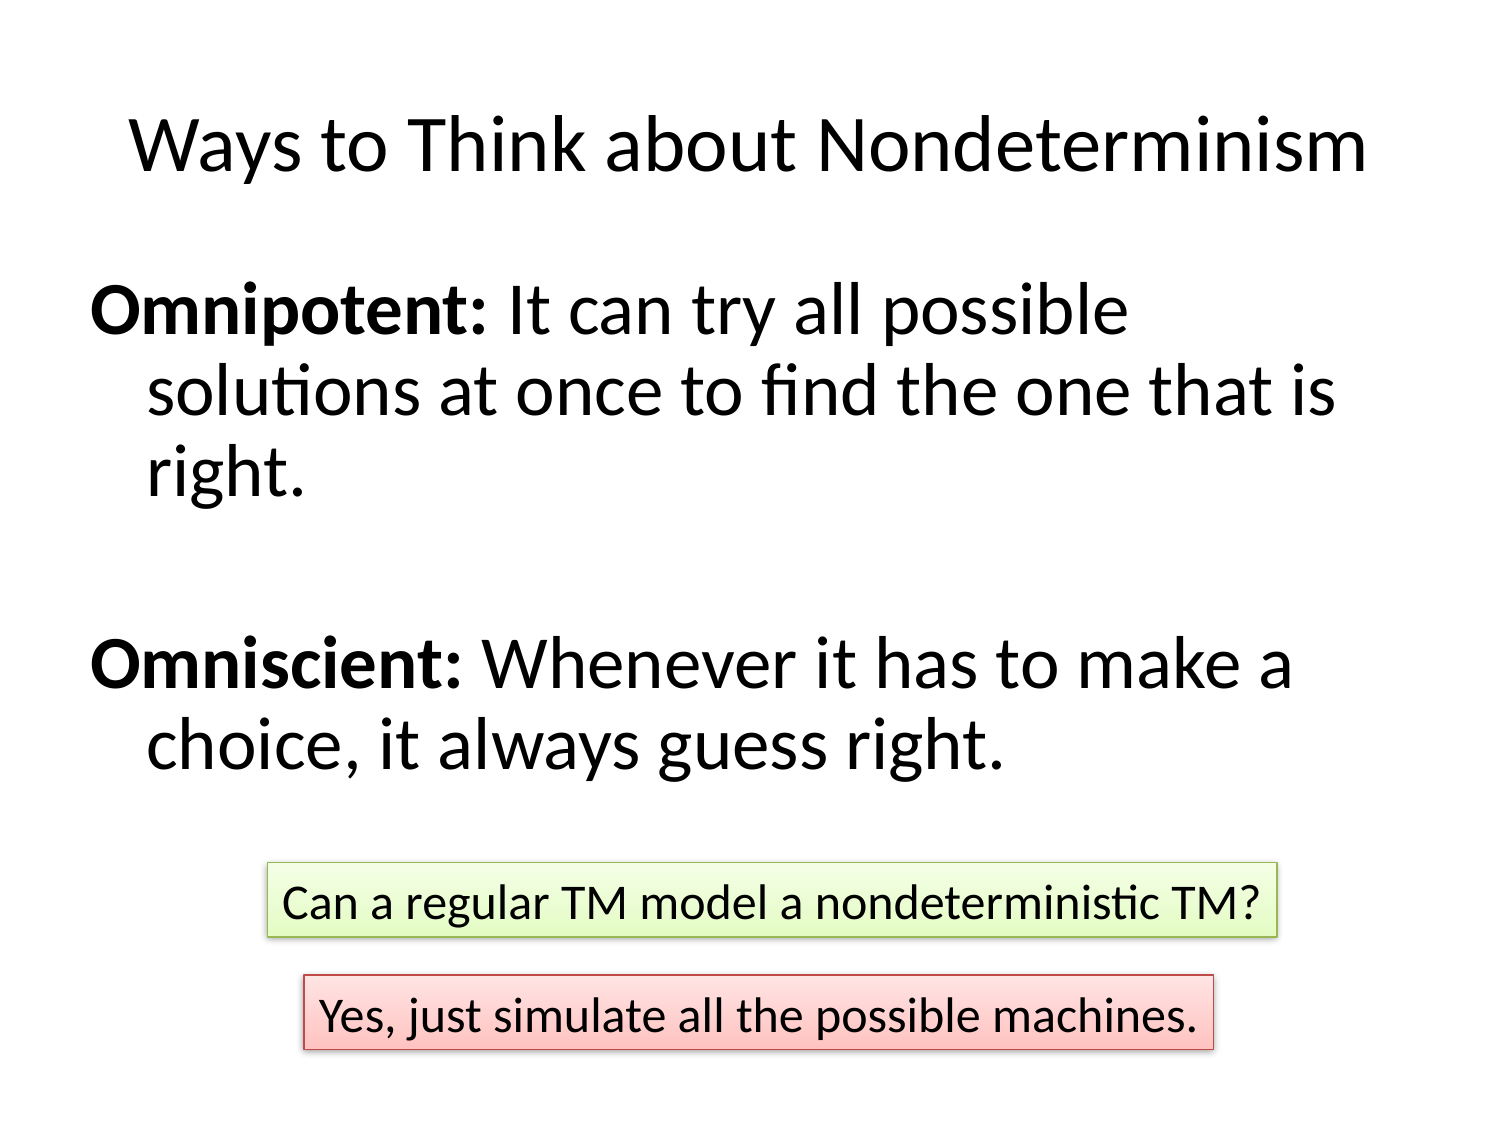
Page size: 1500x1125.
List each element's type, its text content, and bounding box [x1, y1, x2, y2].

title Ways to Think about Nondeterminism [75, 45, 1425, 233]
text_box Can a regular TM model a nondeterministic TM? [267, 862, 1278, 938]
list Omnipotent: It can try all possible solutions at once to find the one that is right. Omniscient: Whenever it has to make a choice, it always guess right. [75, 262, 1425, 1005]
text_box Yes, just simulate all the possible machines. [303, 974, 1214, 1050]
